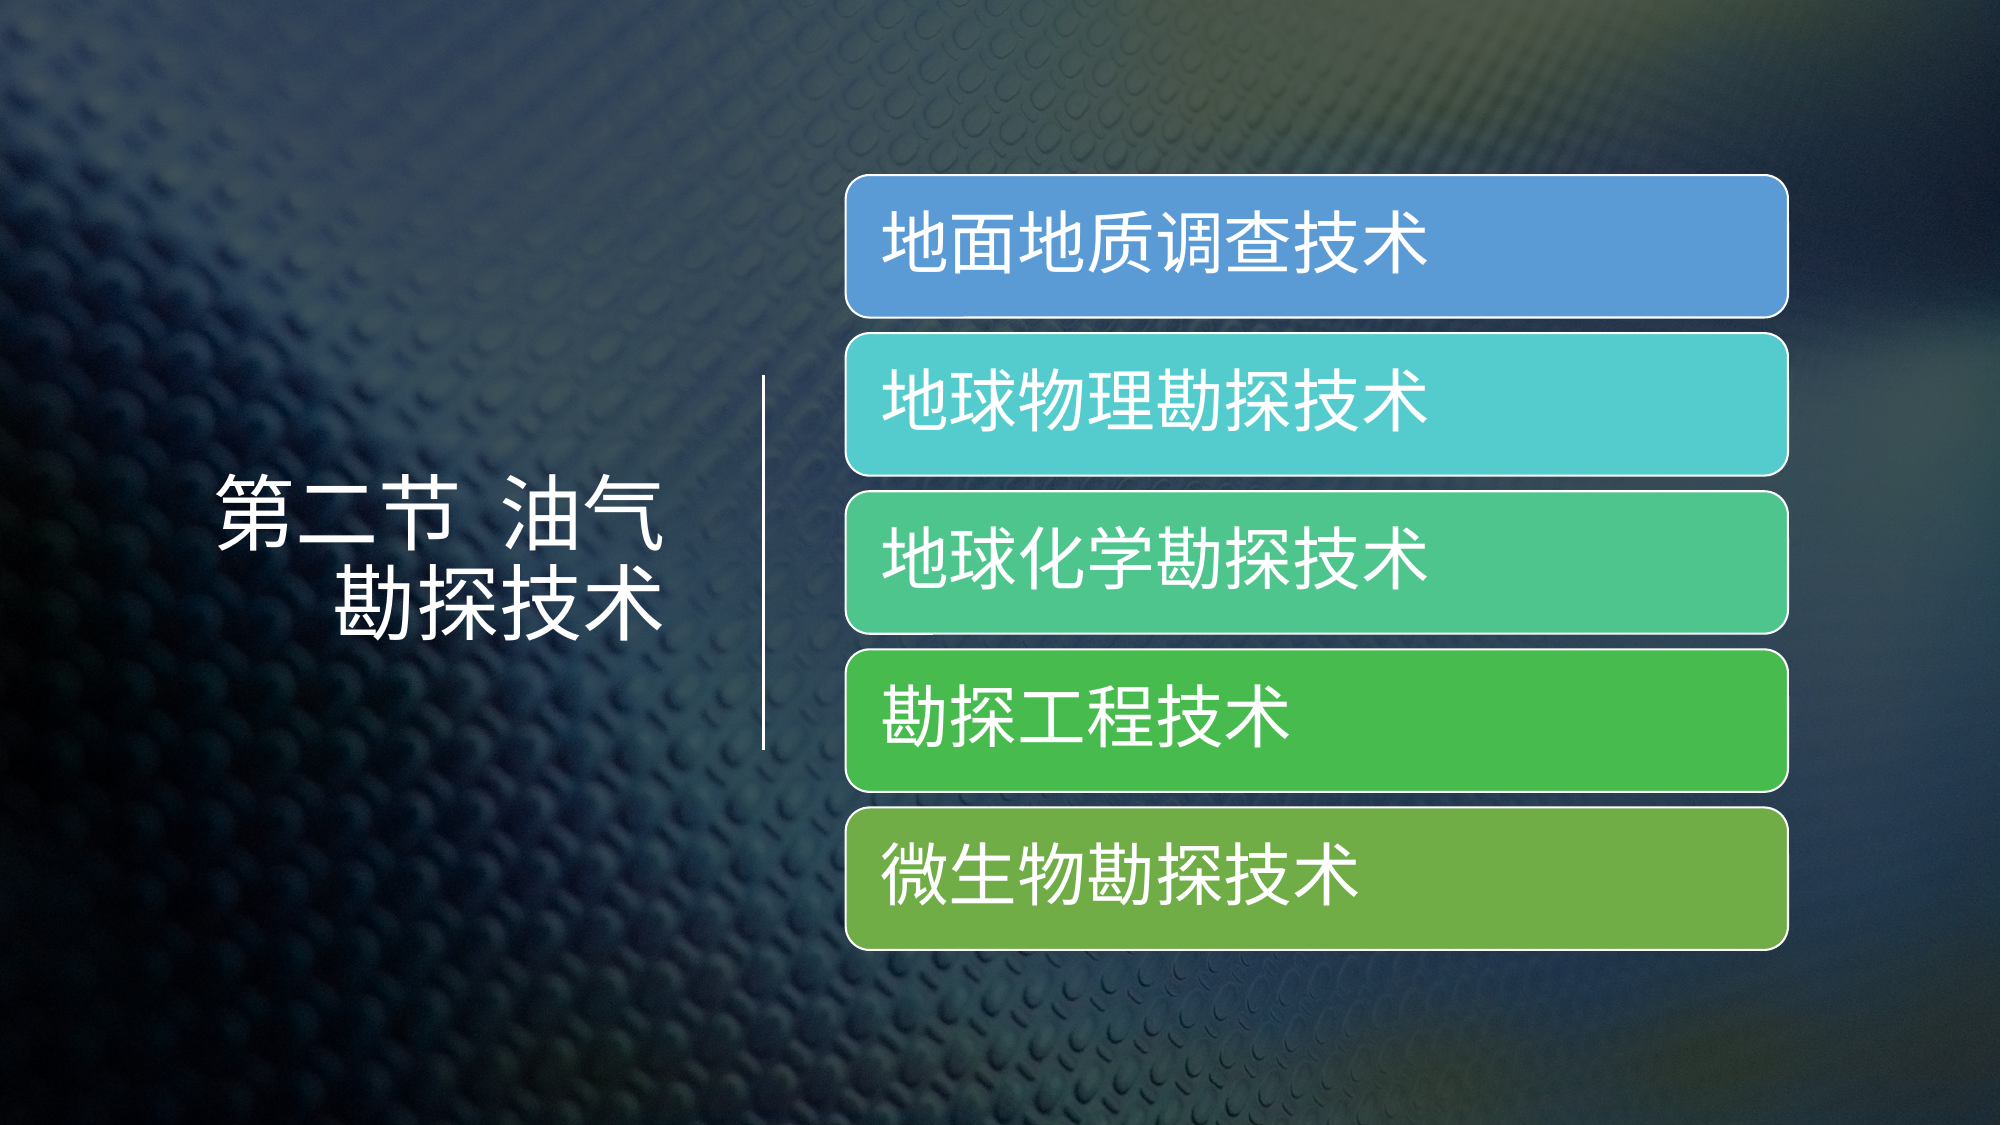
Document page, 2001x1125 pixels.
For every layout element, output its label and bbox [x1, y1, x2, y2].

list [845, 174, 1788, 951]
picture [0, 0, 2000, 1125]
